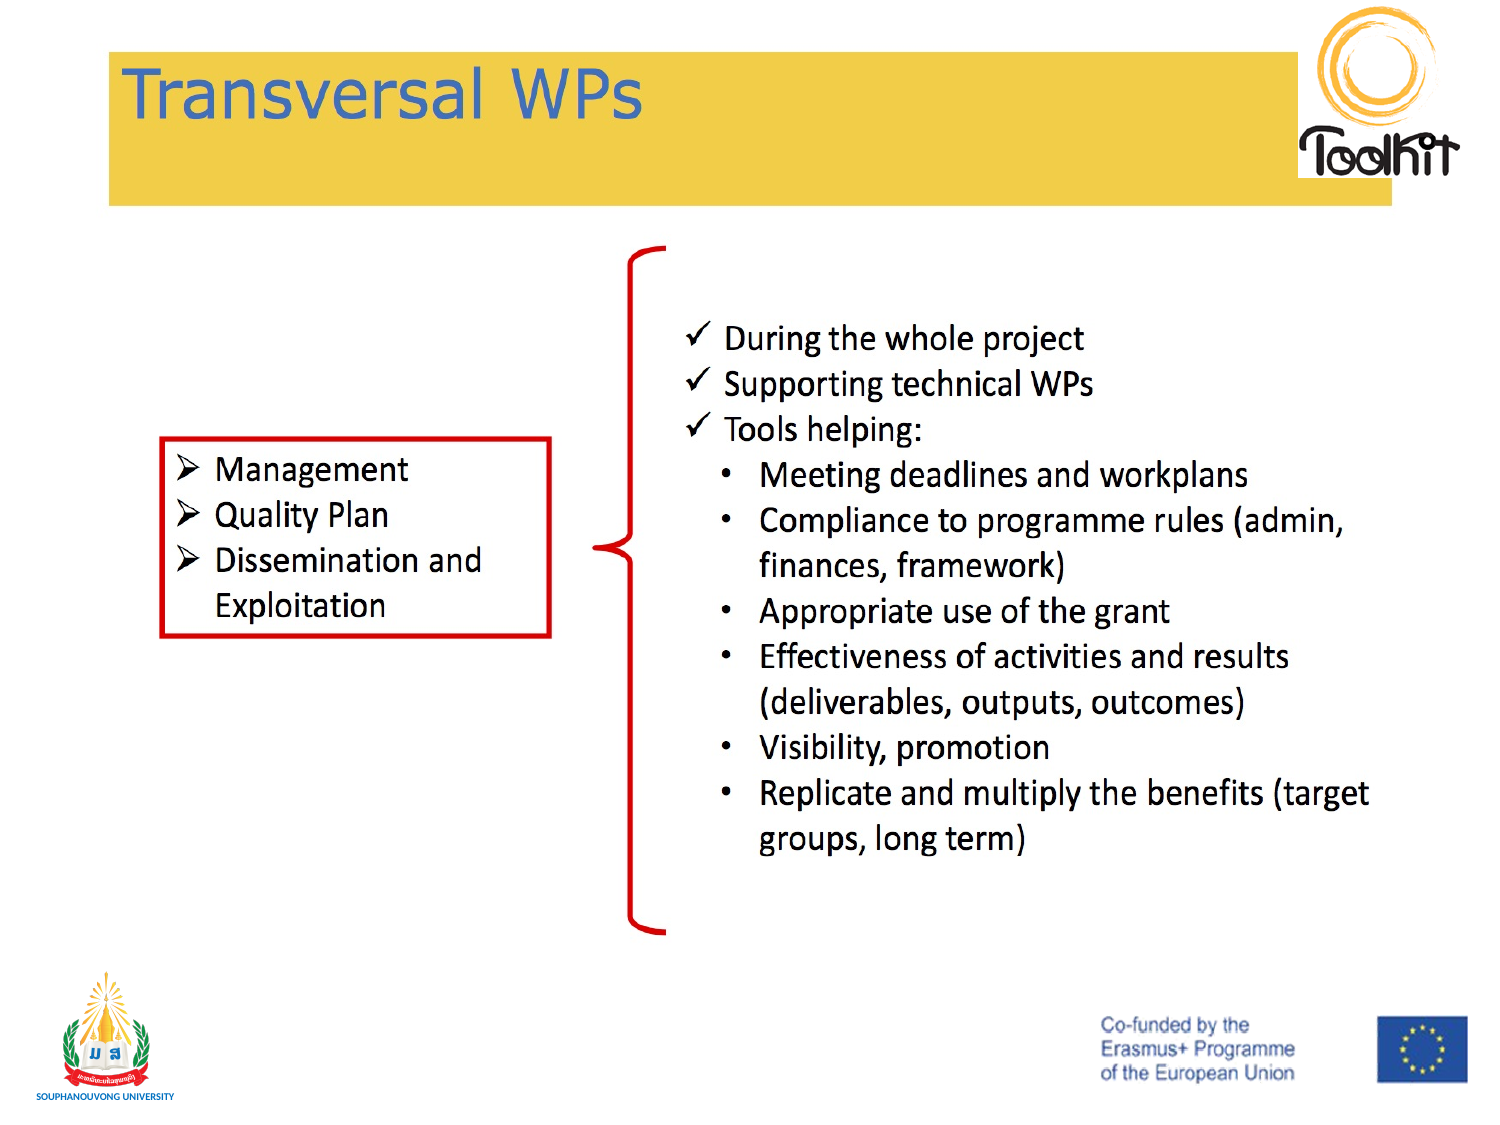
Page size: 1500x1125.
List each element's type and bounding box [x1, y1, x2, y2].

text_box [0, 967, 1468, 1125]
picture [0, 0, 1500, 1125]
